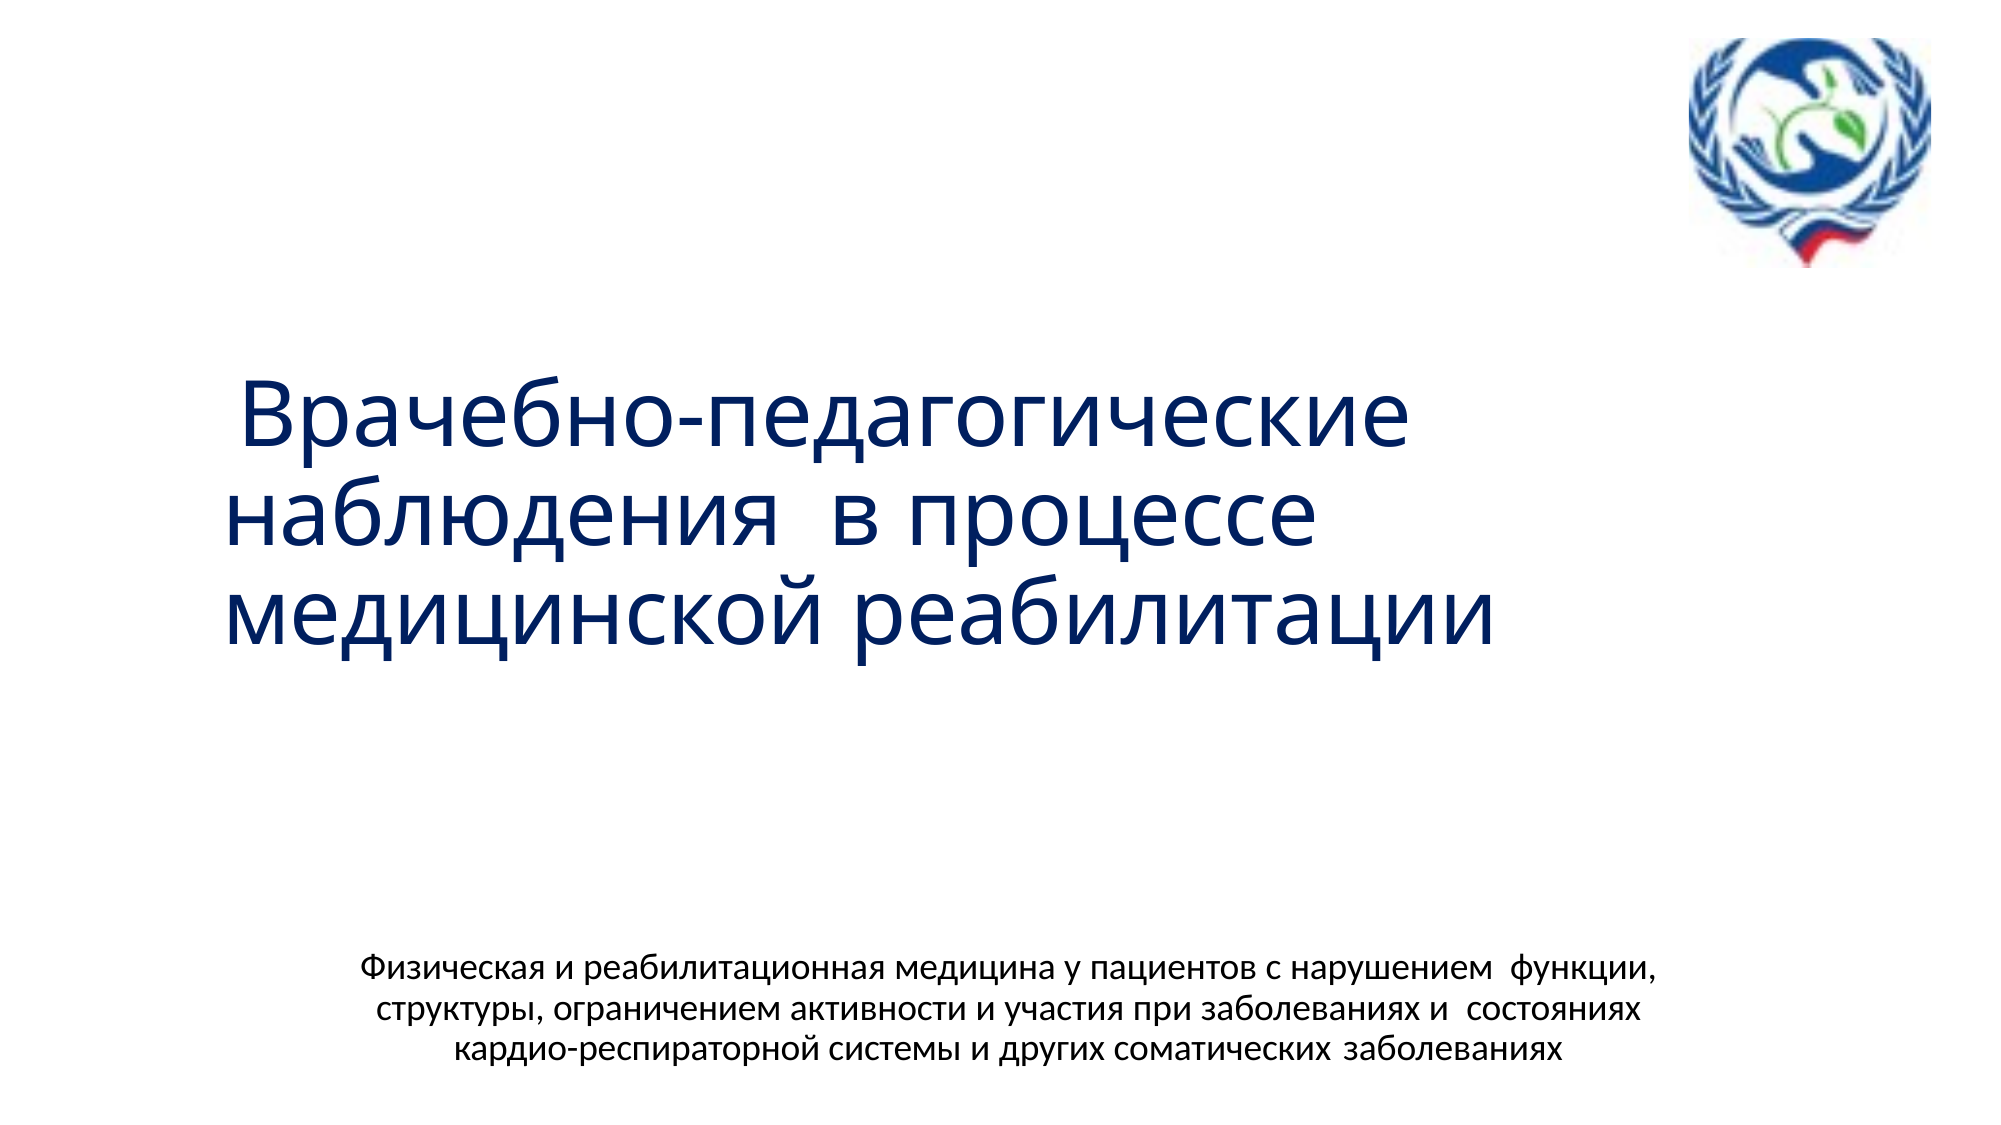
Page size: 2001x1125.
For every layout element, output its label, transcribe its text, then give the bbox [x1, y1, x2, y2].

text_box Физическая и реабилитационная медицина у пациентов с нарушением функции, структуры, ограничением активности и участия при заболеваниях и состояниях кардио-респираторной системы и других соматических заболеваниях [341, 939, 1674, 1068]
title Врачебно-педагогические наблюдения в процессе медицинской реабилитации [220, 351, 1743, 663]
text_box [1688, 38, 1932, 268]
